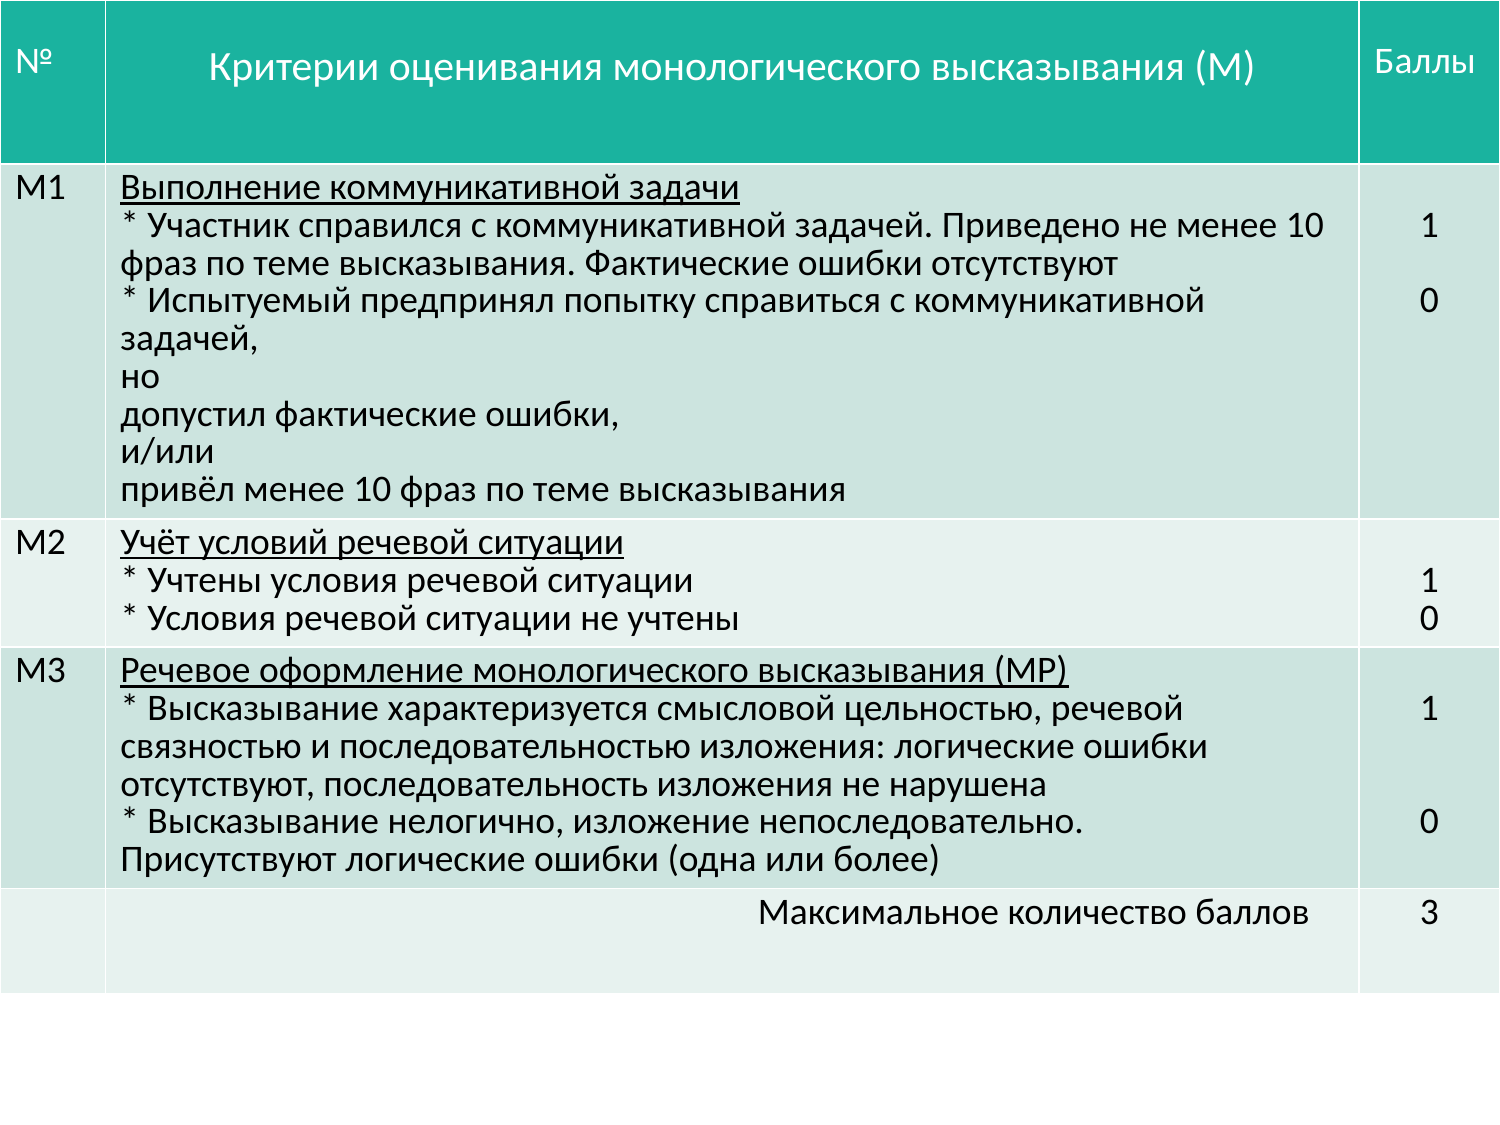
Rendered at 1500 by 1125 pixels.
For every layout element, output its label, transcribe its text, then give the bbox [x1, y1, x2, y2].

table_header Баллы [1360, 1, 1499, 163]
table_cell М3 [1, 648, 105, 888]
table_cell М1 [1, 165, 105, 518]
table_cell 1 0 [1360, 648, 1499, 888]
table_cell Максимальное количество баллов [106, 889, 1358, 993]
table_cell Учёт условий речевой ситуации * Учтены условия речевой ситуации * Условия речевой ситуации не учтены [106, 520, 1358, 646]
table_cell 1 0 [1360, 165, 1499, 518]
table_cell М2 [1, 520, 105, 646]
table_header № [1, 1, 105, 163]
table_header Критерии оценивания монологического высказывания (М) [106, 1, 1358, 163]
table_cell 1 0 [1360, 520, 1499, 646]
table_cell Выполнение коммуникативной задачи * Участник справился с коммуникативной задачей. Приведено не менее 10 фраз по теме высказывания. Фактические ошибки отсутствуют * Испытуемый предпринял попытку справиться с коммуникативной задачей, но допустил фактические ошибки, и/или привёл менее 10 фраз по теме высказывания [106, 165, 1358, 518]
table_cell [1, 889, 105, 993]
table_cell 3 [1360, 889, 1499, 993]
table_cell Речевое оформление монологического высказывания (МР) * Высказывание характеризуется смысловой цельностью, речевой связностью и последовательностью изложения: логические ошибки отсутствуют, последовательность изложения не нарушена * Высказывание нелогично, изложение непоследовательно. Присутствуют логические ошибки (одна или более) [106, 648, 1358, 888]
